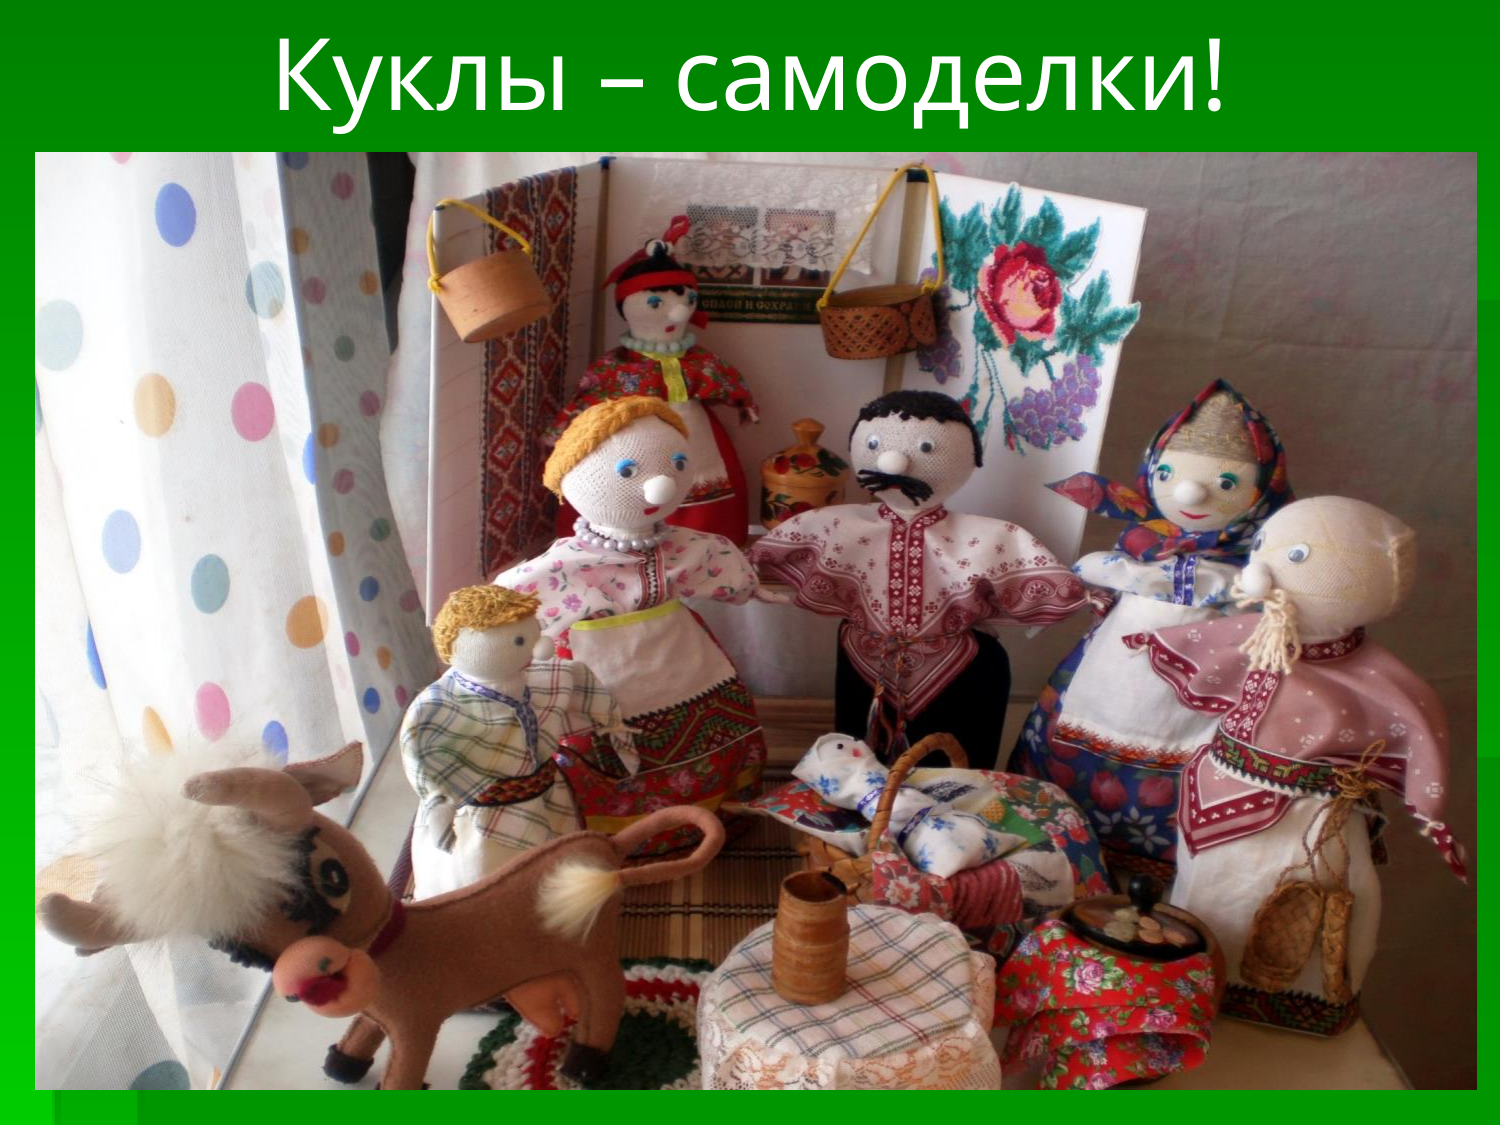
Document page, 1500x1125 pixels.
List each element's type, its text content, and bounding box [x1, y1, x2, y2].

picture [34, 152, 1477, 1091]
title Куклы – самоделки! [58, 0, 1442, 150]
